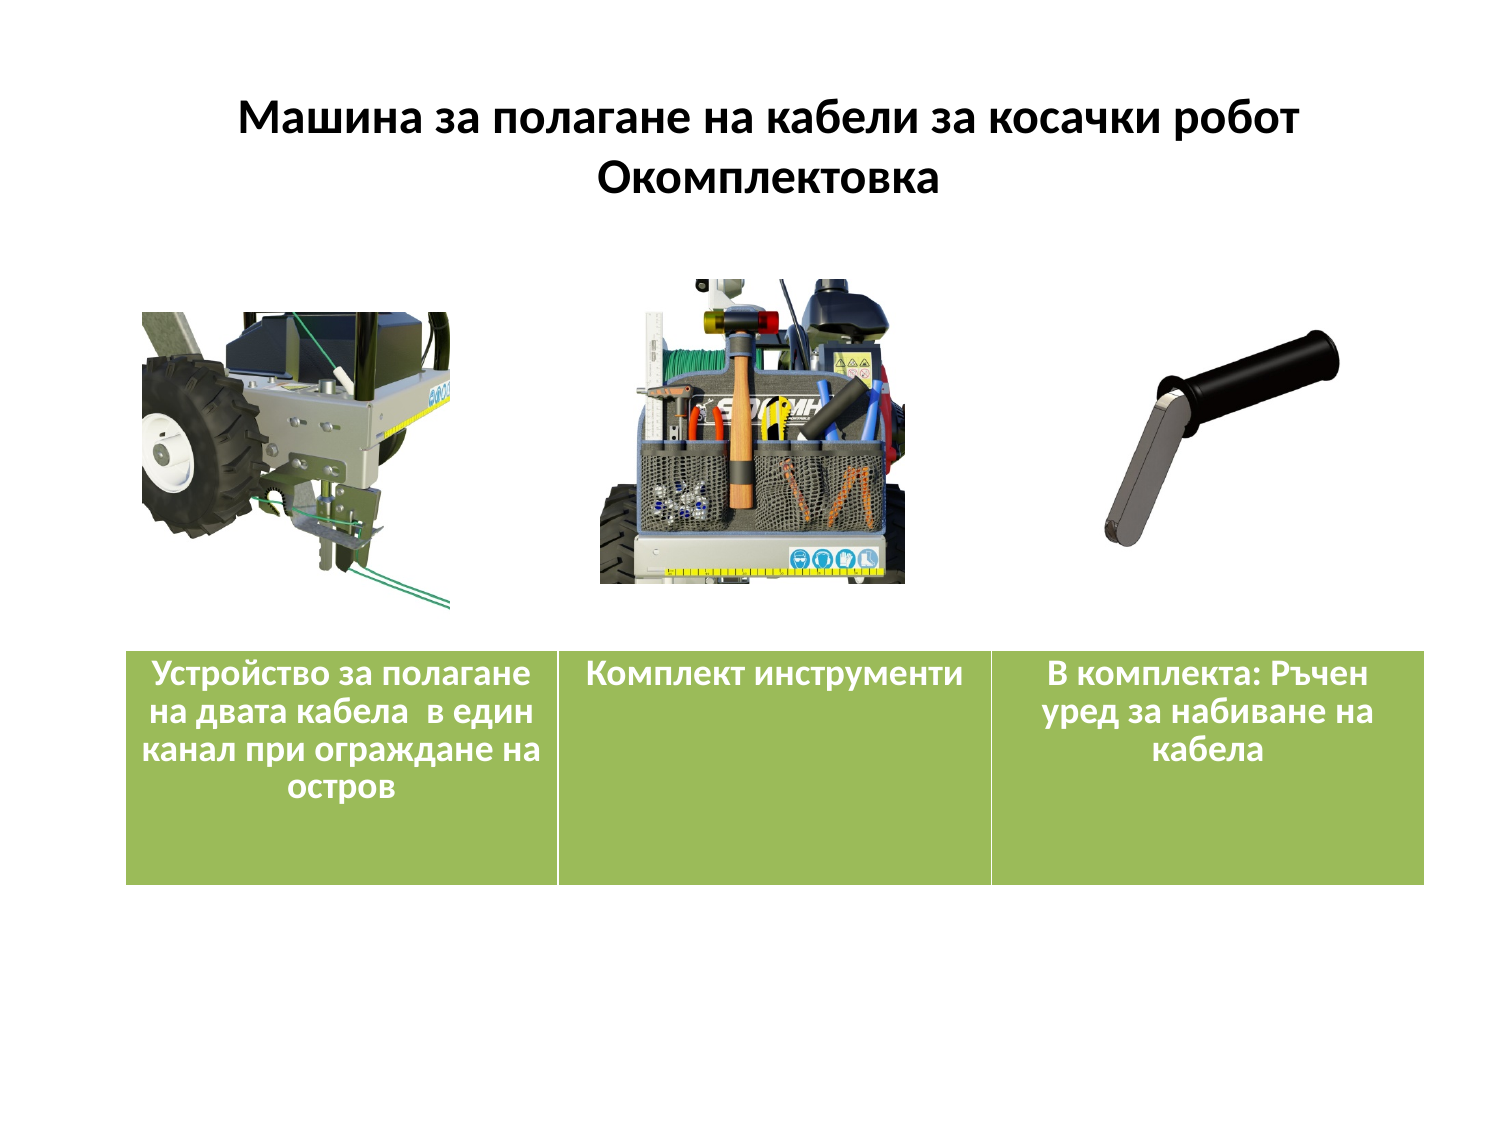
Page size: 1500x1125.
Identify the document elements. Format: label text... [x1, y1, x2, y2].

table_header Комплект инструменти [559, 651, 991, 885]
table_header В комплекта: Ръчен уред за набиване на кабела [992, 651, 1424, 885]
picture [599, 278, 905, 584]
picture [1050, 262, 1389, 601]
picture [141, 312, 451, 621]
title Машина за полагане на кабели за косачки робот Окомплектовка [187, 62, 1350, 225]
table_header Устройство за полагане на двата кабела в един канал при ограждане на остров [126, 651, 557, 885]
